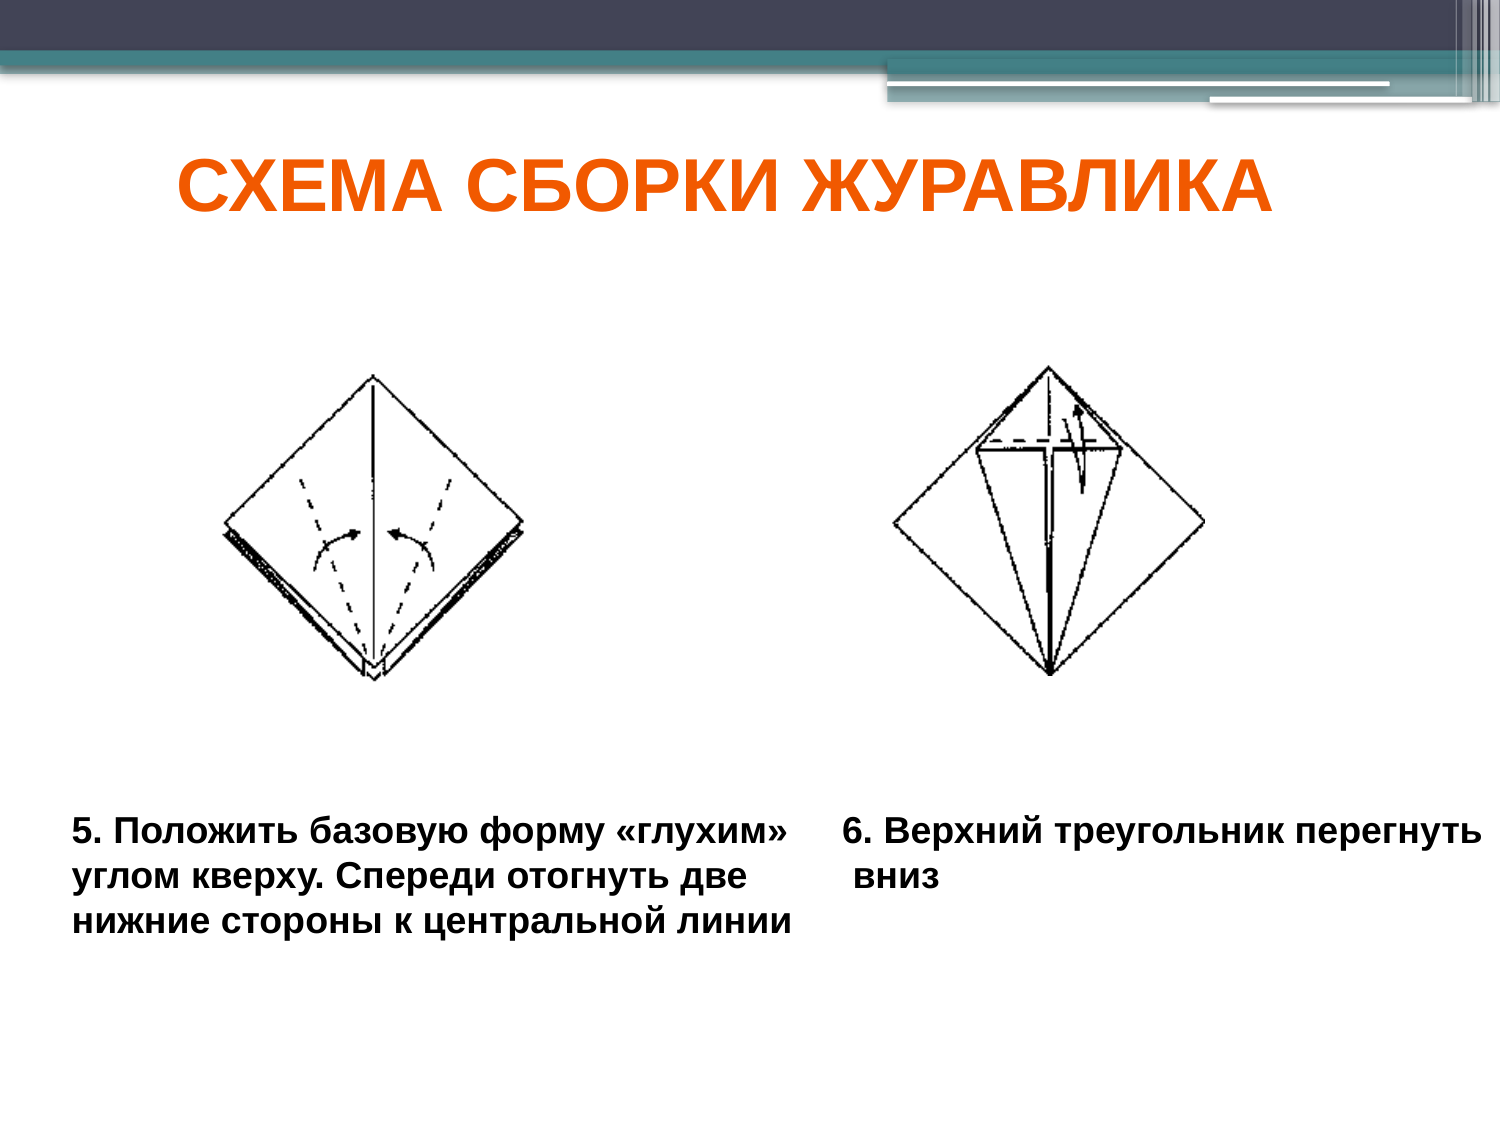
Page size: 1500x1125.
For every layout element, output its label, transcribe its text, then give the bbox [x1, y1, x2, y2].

picture [891, 361, 1205, 676]
text_box 5. Положить базовую форму «глухим» углом кверху. Спереди отогнуть две нижние стороны к центральной линии [56, 798, 814, 949]
text_box Схема сборки журавлика [161, 128, 1291, 234]
text_box 6. Верхний треугольник перегнуть вниз [827, 798, 1498, 904]
picture [218, 373, 527, 687]
